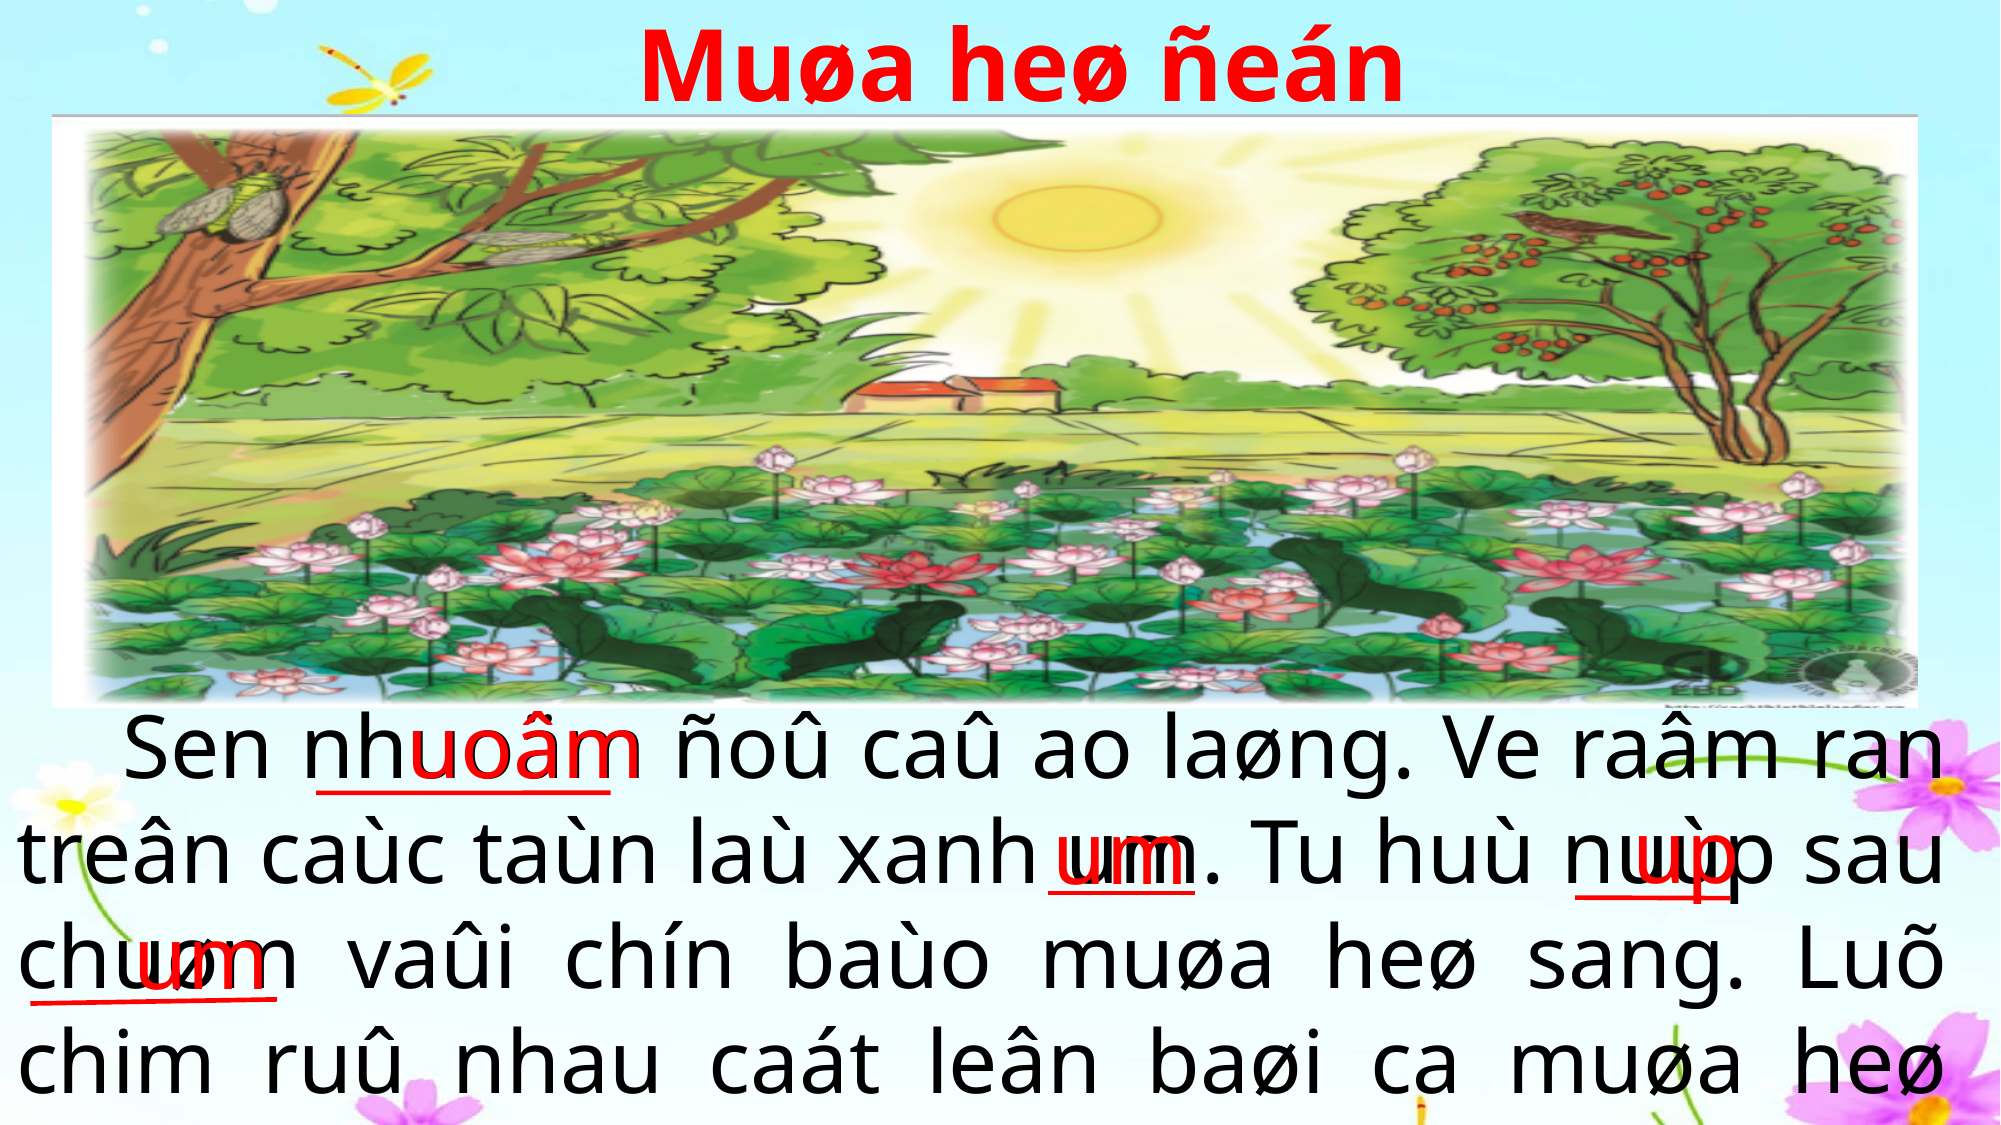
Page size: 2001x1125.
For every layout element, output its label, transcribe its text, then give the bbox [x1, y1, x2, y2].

text_box up [1617, 788, 1756, 909]
text_box um [1037, 789, 1204, 909]
text_box Sen nhuoäm ñoû caû ao laøng. Ve raâm ran treân caùc taùn laù xanh um. Tu huù nuùp sau chuøm vaûi chín baùo muøa heø sang. Luõ chim ruû nhau caát leân baøi ca muøa heø laûnh loùt. [1, 683, 1963, 1125]
text_box um [118, 894, 285, 1015]
text_box uoâm [391, 708, 659, 804]
picture [0, 0, 2001, 1125]
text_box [30, 999, 278, 1004]
text_box Muøa heø ñeán [622, 0, 1424, 113]
